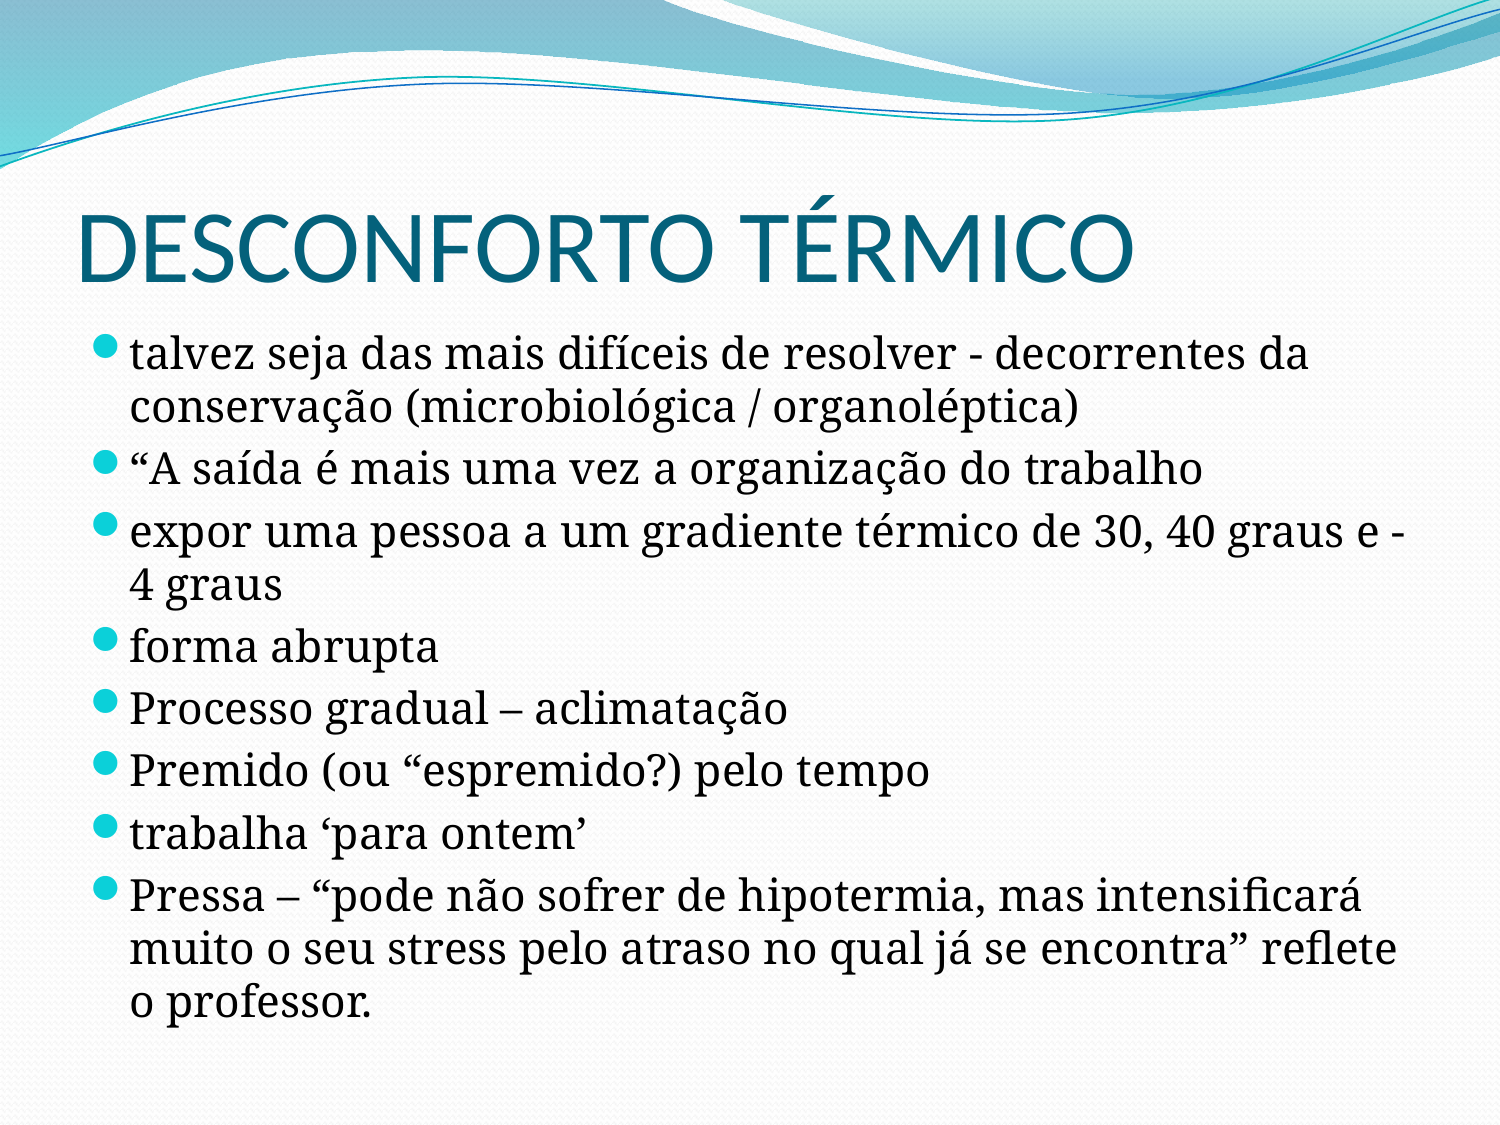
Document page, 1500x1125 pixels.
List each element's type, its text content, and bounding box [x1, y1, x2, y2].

list talvez seja das mais difíceis de resolver - decorrentes da conservação (microbiológica / organoléptica) “A saída é mais uma vez a organização do trabalho expor uma pessoa a um gradiente térmico de 30, 40 graus e -4 graus forma abrupta Processo gradual – aclimatação Premido (ou “espremido?) pelo tempo trabalha ‘para ontem’ Pressa – “pode não sofrer de hipotermia, mas intensificará muito o seu stress pelo atraso no qual já se encontra” reflete o professor. [75, 317, 1425, 1038]
title DESCONFORTO TÉRMICO [75, 115, 1425, 303]
